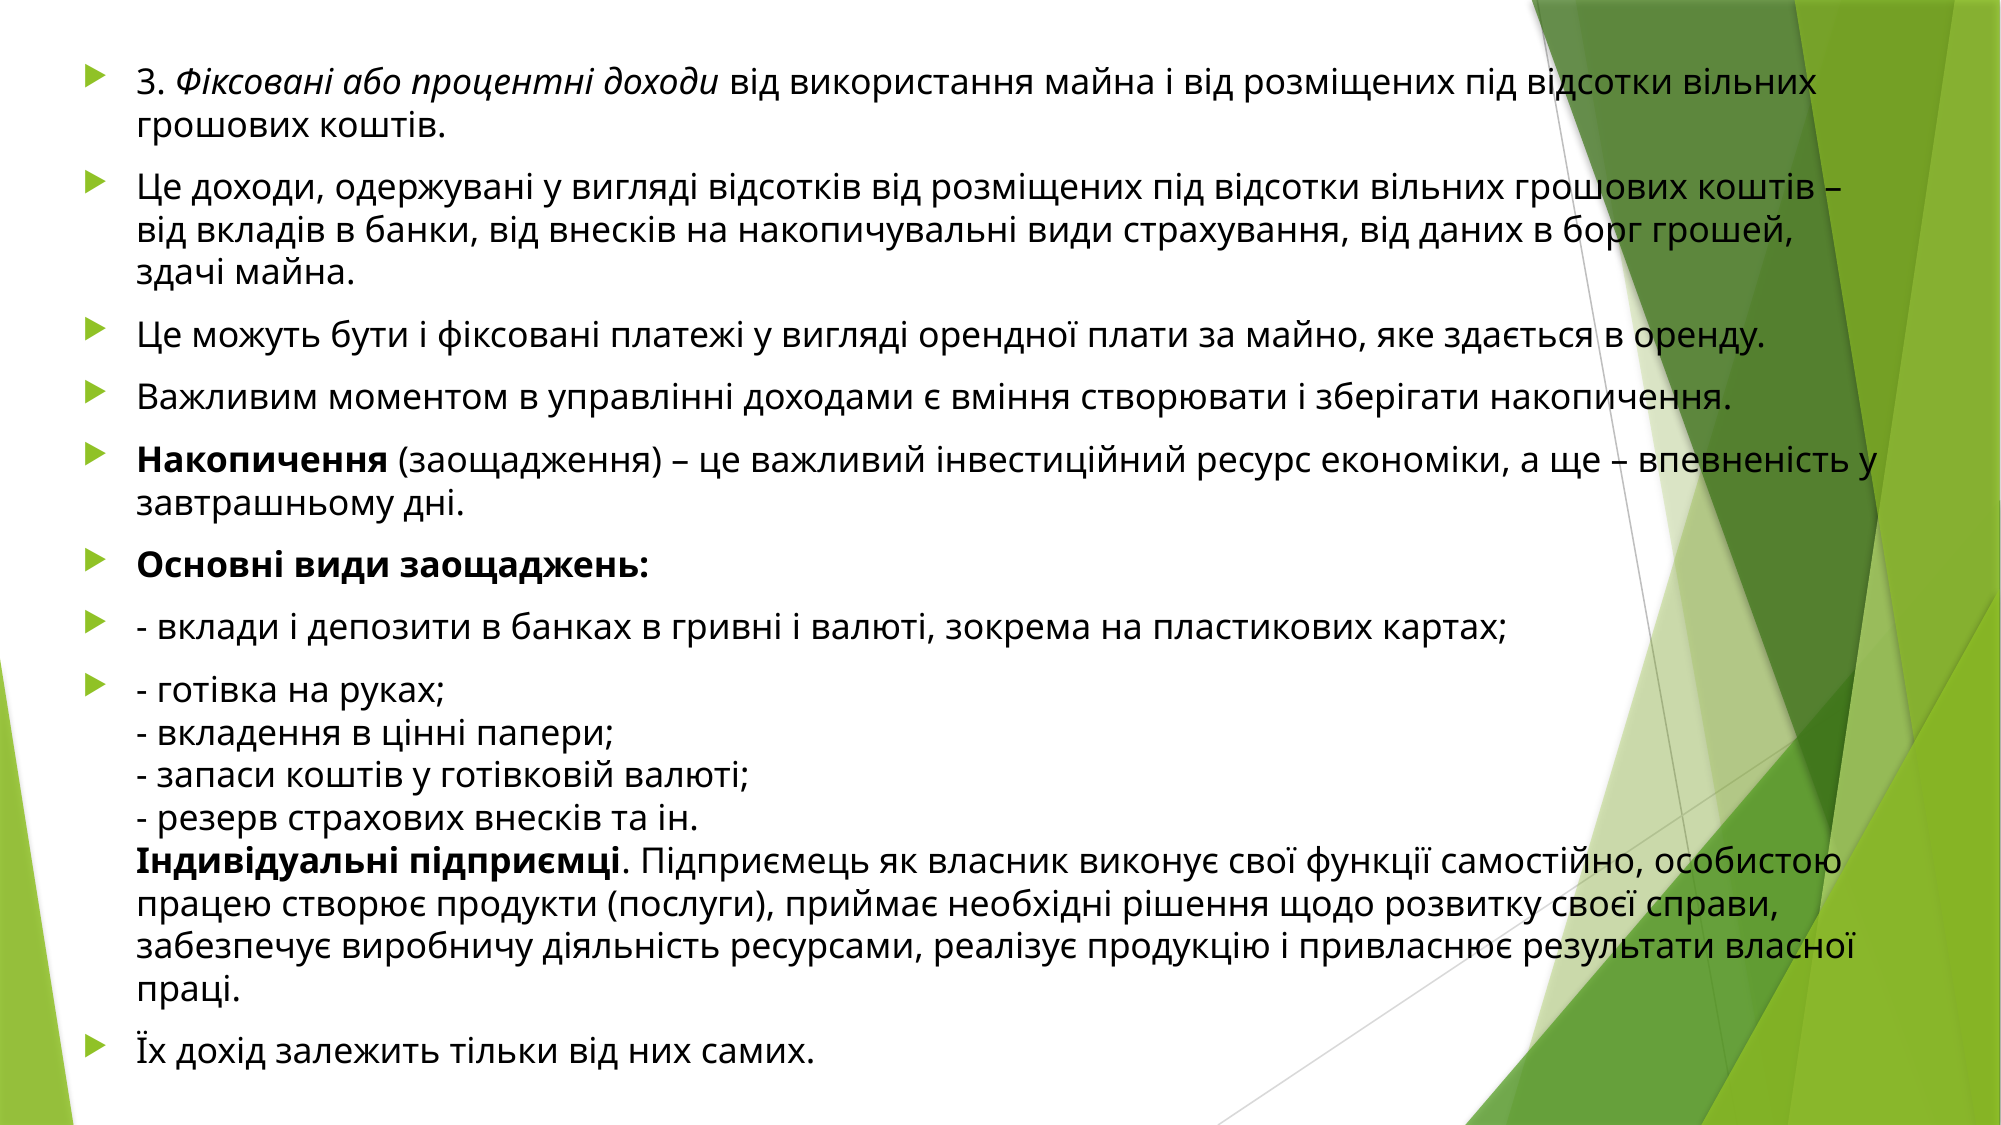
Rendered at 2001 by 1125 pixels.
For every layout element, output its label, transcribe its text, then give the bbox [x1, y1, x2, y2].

list 3. Фіксовані або процентні доходи від використання майна і від розміщених під відсотки вільних грошових коштів. Це доходи, одержувані у вигляді відсотків від розміщених під відсотки вільних грошових коштів – від вкладів в банки, від внесків на накопичувальні види страхування, від даних в борг грошей, здачі майна. Це можуть бути і фіксовані платежі у вигляді орендної плати за майно, яке здається в оренду. Важливим моментом в управлінні доходами є вміння створювати і зберігати накопичення. Накопичення (заощадження) – це важливий інвестиційний ресурс економіки, а ще – впевненість у завтрашньому дні. Основні види заощаджень: - вклади і депозити в банках в гривні і валюті, зокрема на пластикових картах; - готівка на руках; - вкладення в цінні папери; - запаси коштів у готівковій валюті; - резерв страхових внесків та ін. Індивідуальні підприємці. Підприємець як власник виконує свої функції самостійно, особистою працею створює продукти (послуги), приймає необхідні рішення щодо розвитку своєї справи, забезпечує виробничу діяльність ресурсами, реалізує продукцію і привласнює результати власної праці. Їх дохід залежить тільки від них самих. [67, 51, 1908, 1083]
